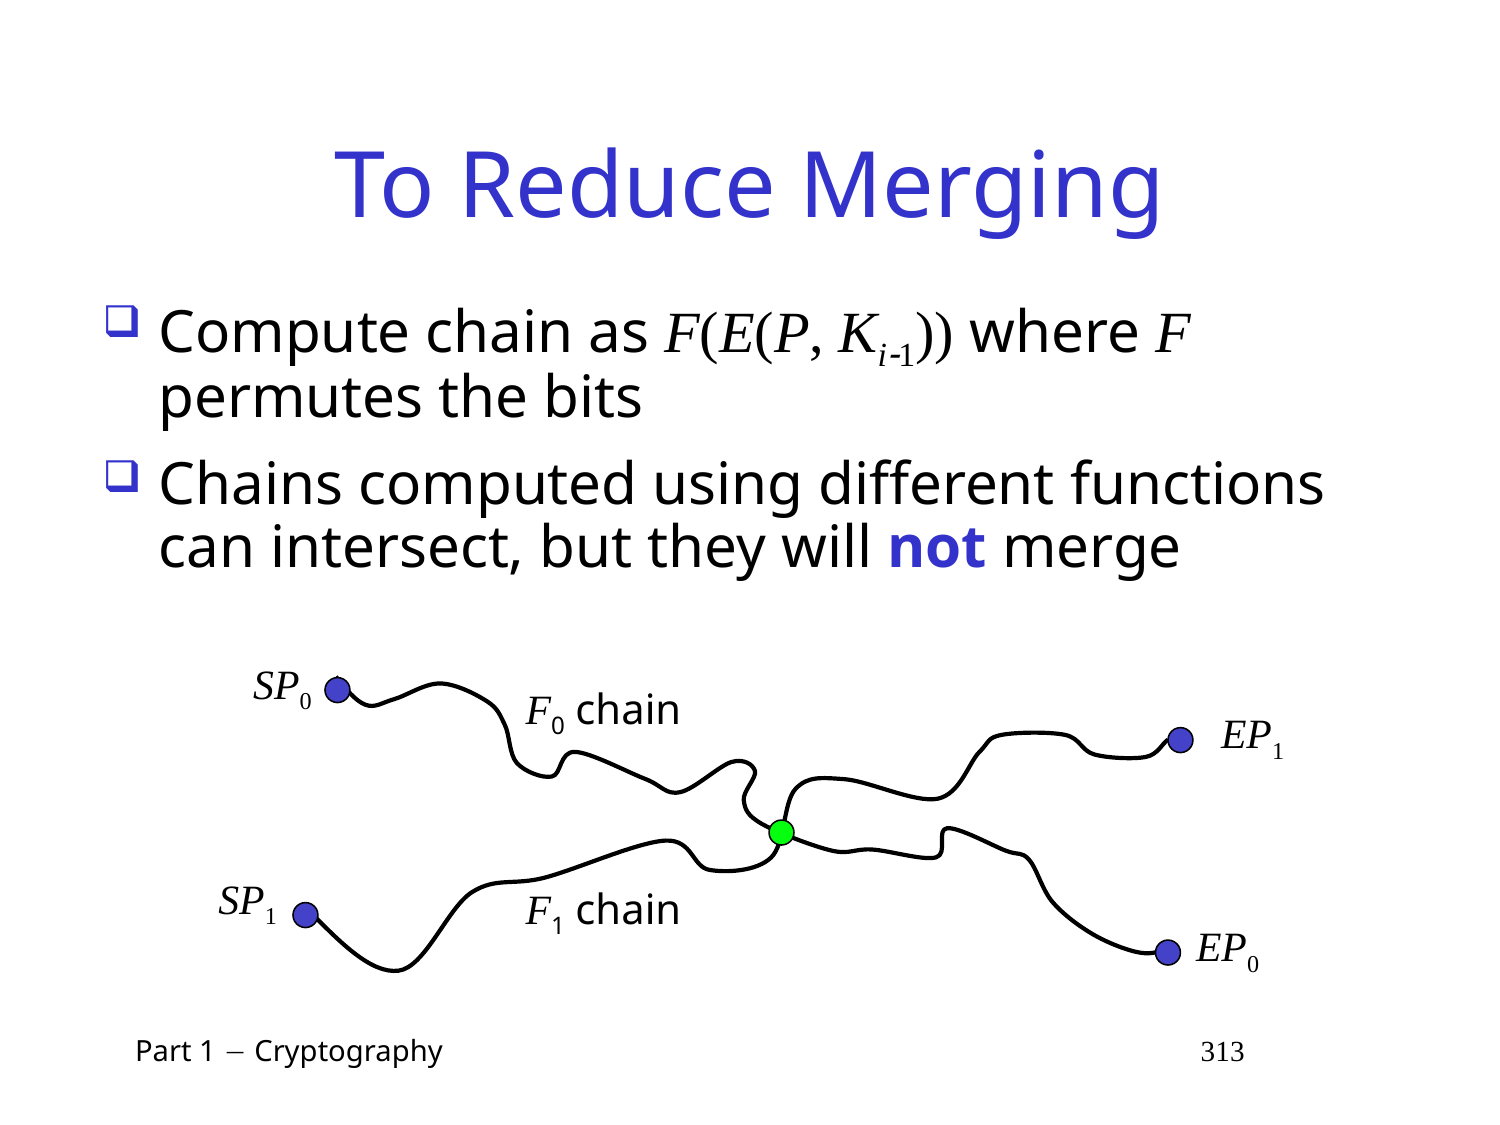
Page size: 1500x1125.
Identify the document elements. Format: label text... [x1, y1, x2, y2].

text_box EP0 [1181, 912, 1275, 985]
text_box [318, 822, 779, 971]
text_box [775, 732, 1168, 820]
text_box SP1 [203, 865, 293, 937]
text_box [324, 677, 350, 703]
title To Reduce Merging [112, 87, 1388, 276]
text_box F1 chain [510, 875, 697, 947]
text_box [345, 679, 510, 746]
list Compute chain as F(E(P, Ki1)) where F permutes the bits Chains computed using different functions can intersect, but they will not merge [87, 287, 1376, 613]
text_box [510, 747, 778, 828]
text_box [292, 902, 318, 928]
text_box [792, 824, 1158, 954]
footer Part 1  Cryptography 313 [112, 1024, 1401, 1101]
text_box [1155, 940, 1181, 966]
text_box [1167, 727, 1193, 753]
text_box EP1 [1206, 699, 1300, 772]
text_box SP0 [238, 650, 327, 722]
text_box F0 chain [510, 675, 697, 747]
text_box [769, 820, 794, 846]
